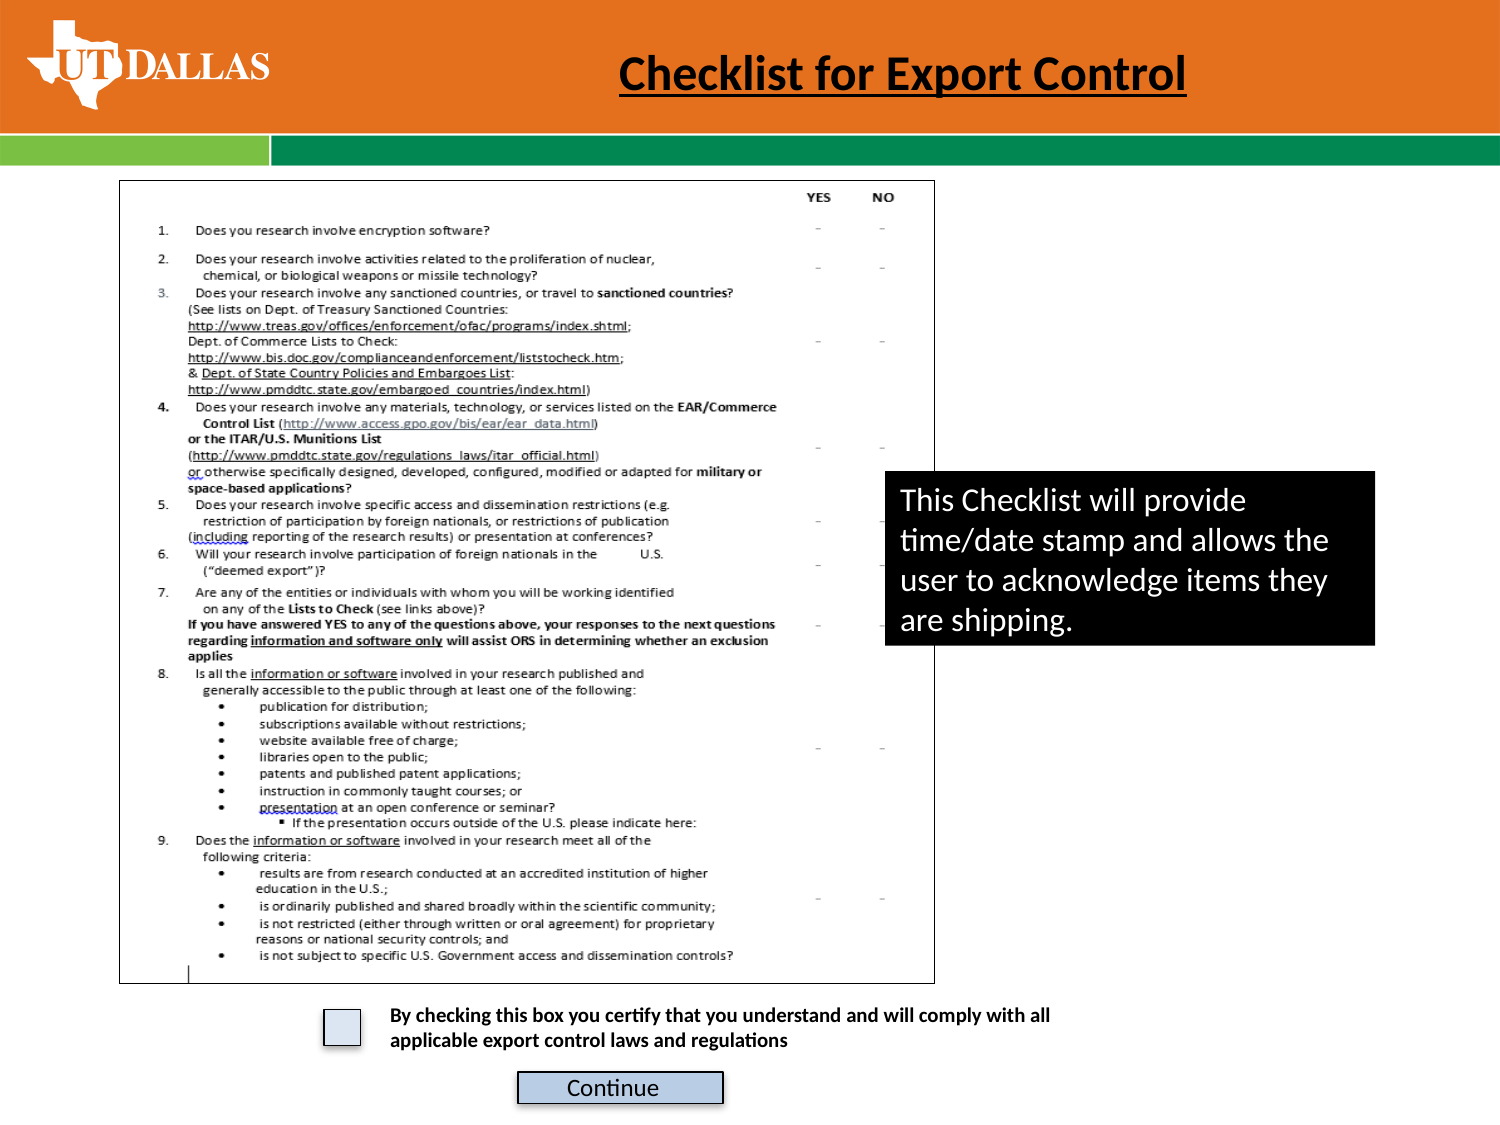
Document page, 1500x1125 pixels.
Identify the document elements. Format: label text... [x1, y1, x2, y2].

text_box [684, 1071, 724, 1104]
text_box Continue [552, 1064, 684, 1109]
text_box [517, 1071, 552, 1104]
picture [0, 0, 1500, 1125]
text_box This Checklist will provide time/date stamp and allows the user to acknowledge items they are shipping. [939, 471, 1376, 646]
text_box [323, 1009, 361, 1046]
text_box Checklist for Export Control [604, 32, 1376, 168]
text_box By checking this box you certify that you understand and will comply with all applicable export control laws and regulations [375, 994, 1108, 1060]
